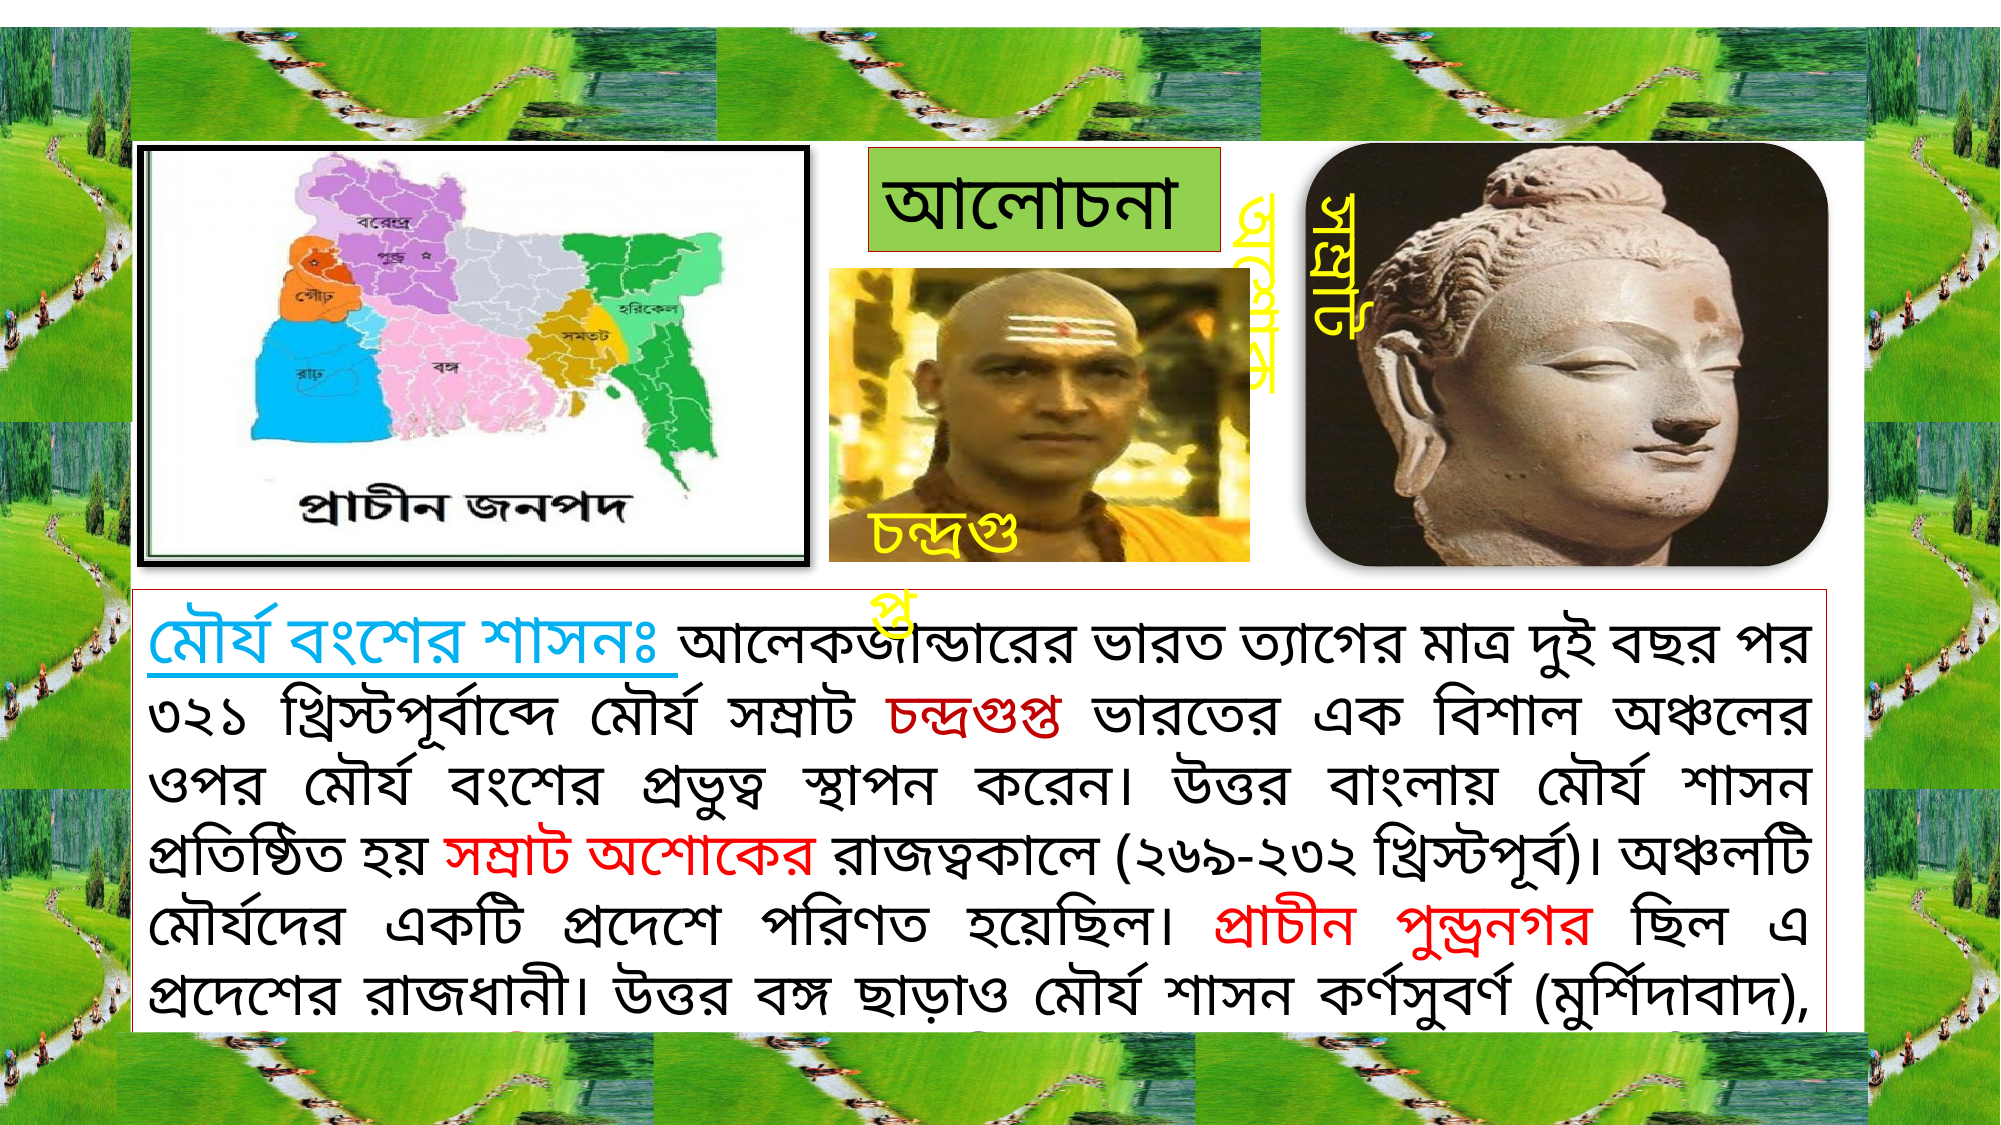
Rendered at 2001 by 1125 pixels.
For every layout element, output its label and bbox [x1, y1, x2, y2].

text_box [0, 27, 2000, 1125]
